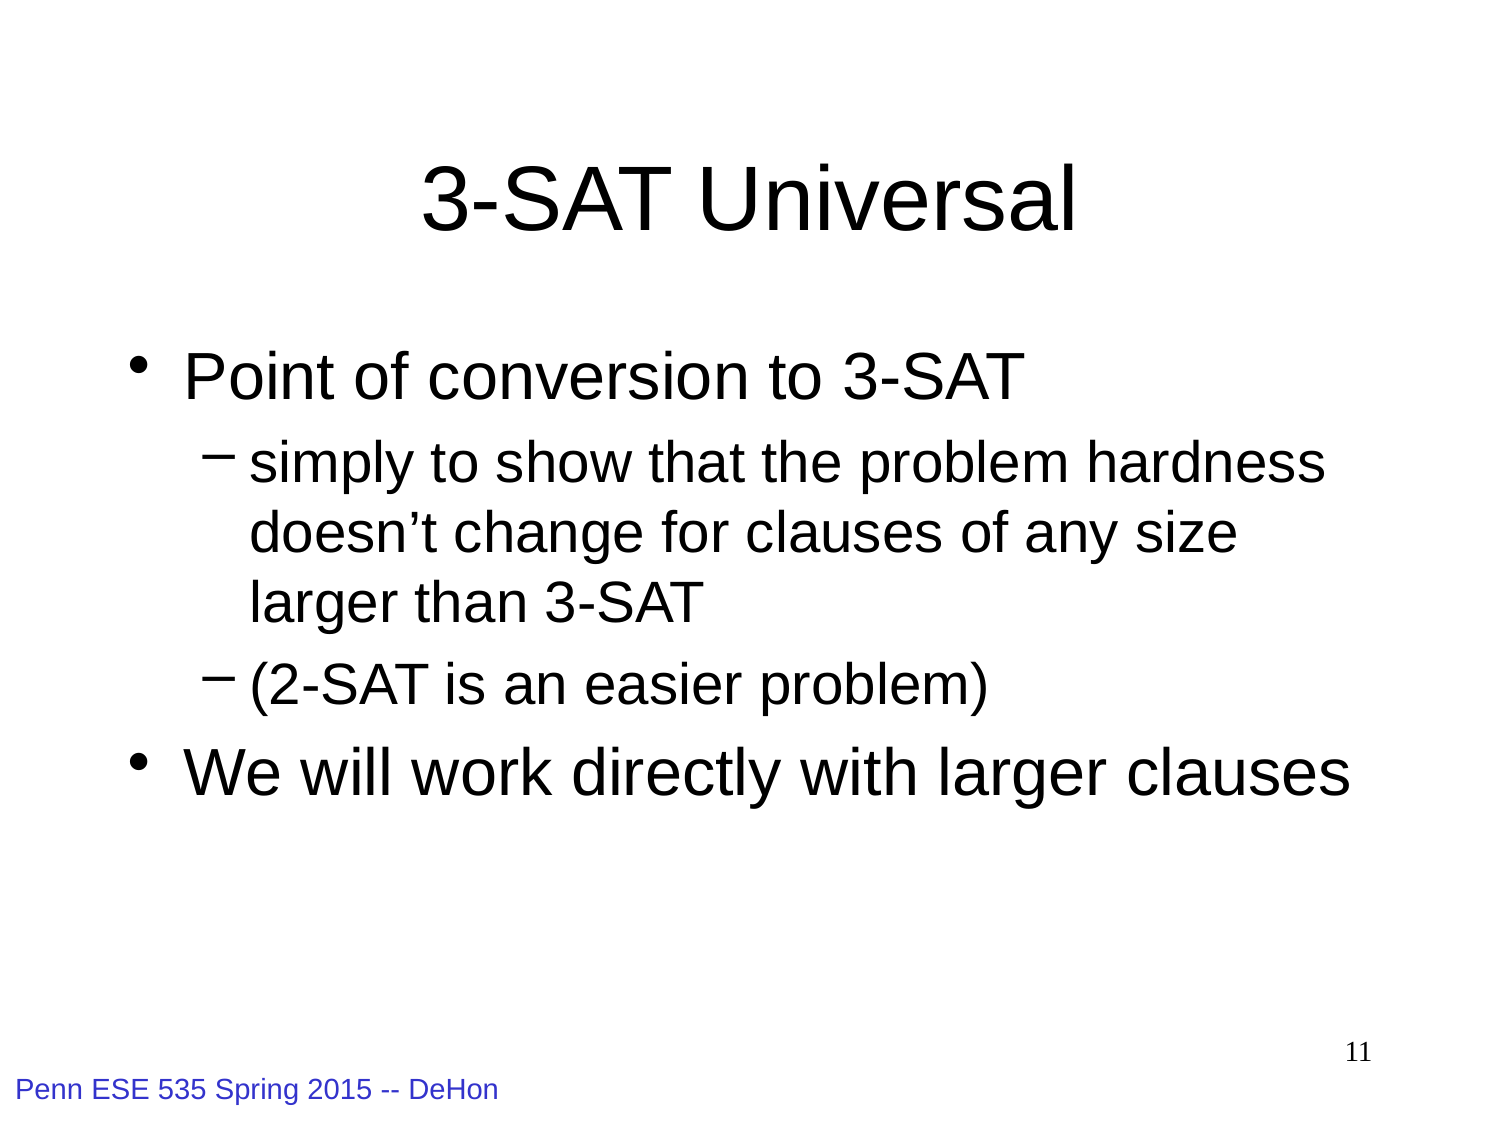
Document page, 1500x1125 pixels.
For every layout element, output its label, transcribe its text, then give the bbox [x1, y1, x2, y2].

title 3-SAT Universal [112, 99, 1388, 288]
list Point of conversion to 3-SAT simply to show that the problem hardness doesn’t change for clauses of any size larger than 3-SAT (2-SAT is an easier problem) We will work directly with larger clauses [112, 324, 1388, 1001]
slide_number 11 [1074, 1024, 1388, 1101]
slide_number Penn ESE 535 Spring 2015 -- DeHon [0, 1062, 576, 1125]
